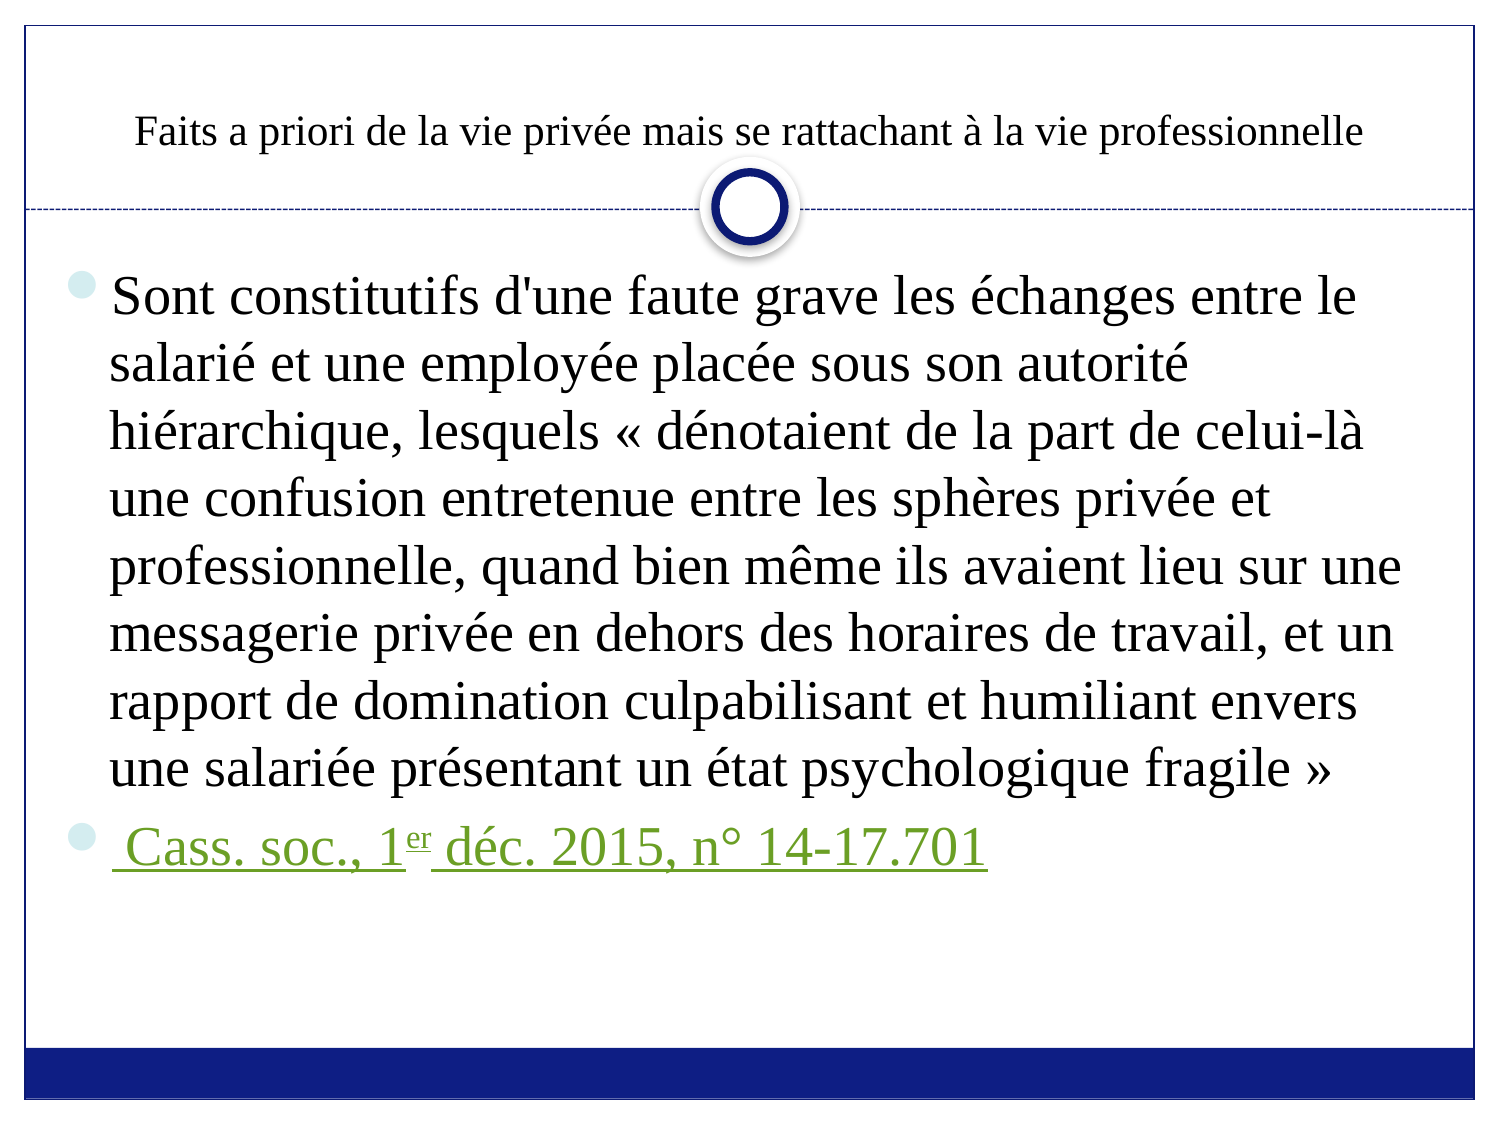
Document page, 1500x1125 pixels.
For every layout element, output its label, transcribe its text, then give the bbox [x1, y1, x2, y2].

title Faits a priori de la vie privée mais se rattachant à la vie professionnelle [49, 37, 1450, 162]
list Sont constitutifs d'une faute grave les échanges entre le salarié et une employée placée sous son autorité hiérarchique, lesquels « dénotaient de la part de celui-là une confusion entretenue entre les sphères privée et professionnelle, quand bien même ils avaient lieu sur une messagerie privée en dehors des horaires de travail, et un rapport de domination culpabilisant et humiliant envers une salariée présentant un état psychologique fragile » Cass. soc., 1er déc. 2015, n° 14-17.701 [49, 250, 1445, 1001]
